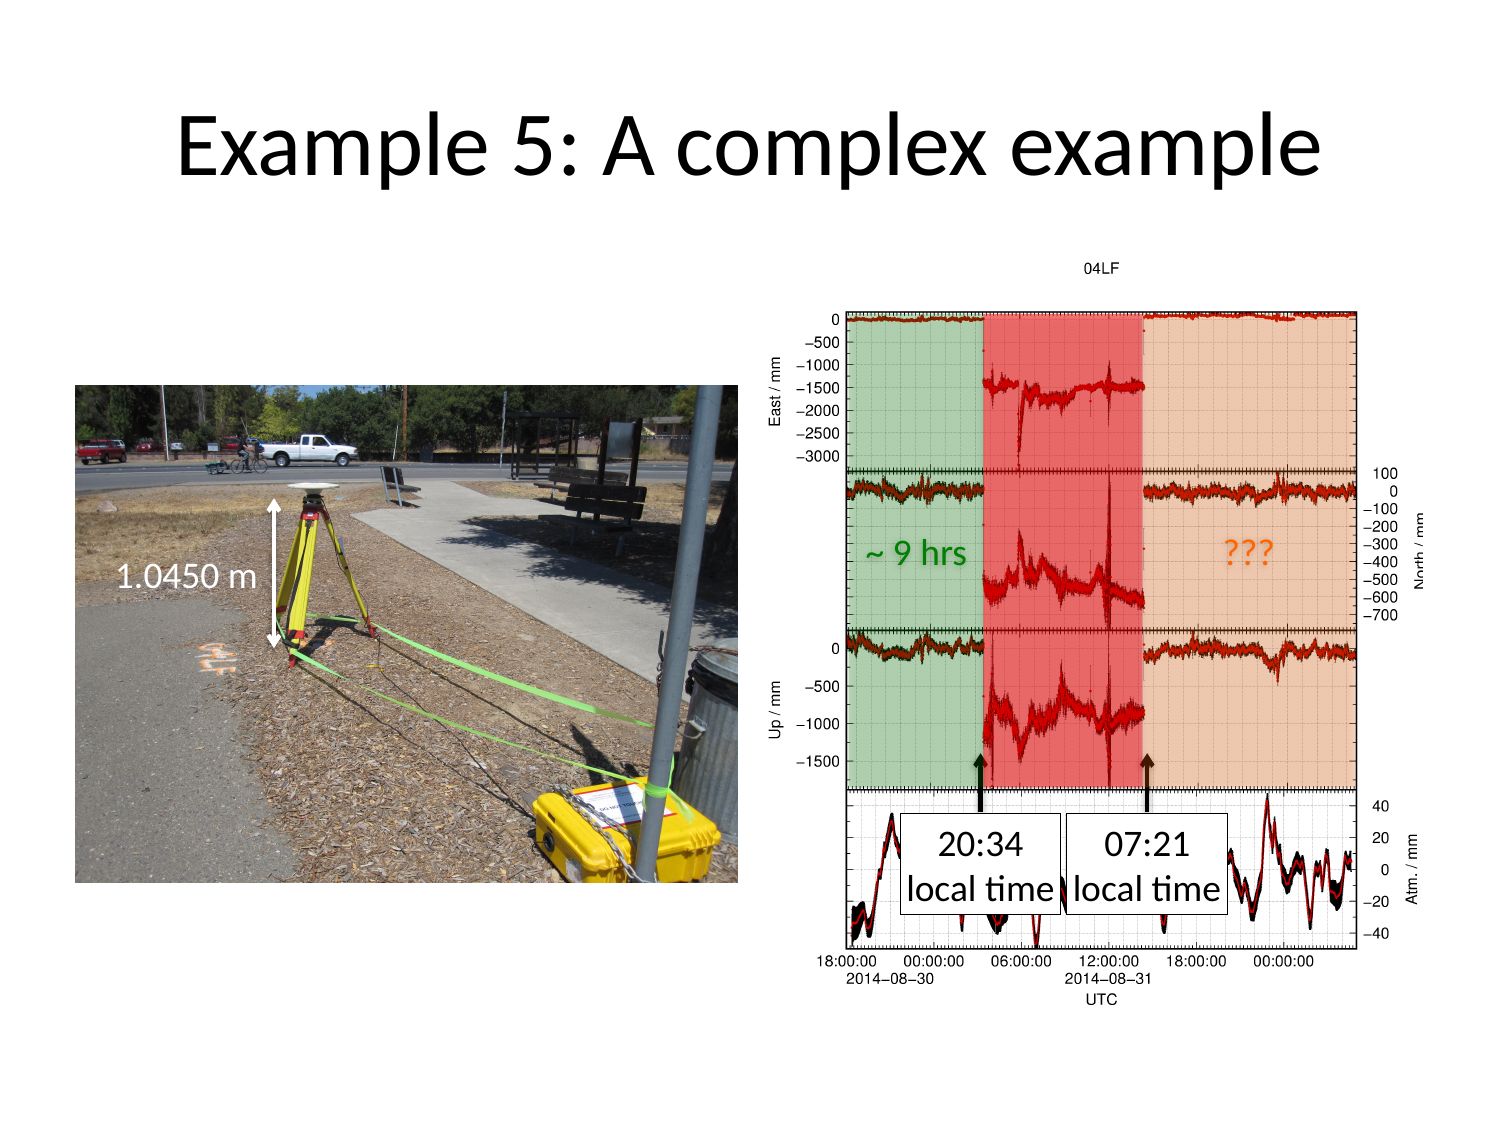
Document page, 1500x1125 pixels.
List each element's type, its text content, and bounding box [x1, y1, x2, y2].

title Example 5: A complex example [75, 45, 1425, 233]
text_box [899, 752, 1062, 920]
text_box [1065, 752, 1229, 920]
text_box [99, 497, 275, 649]
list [762, 262, 1426, 1006]
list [74, 262, 738, 1006]
